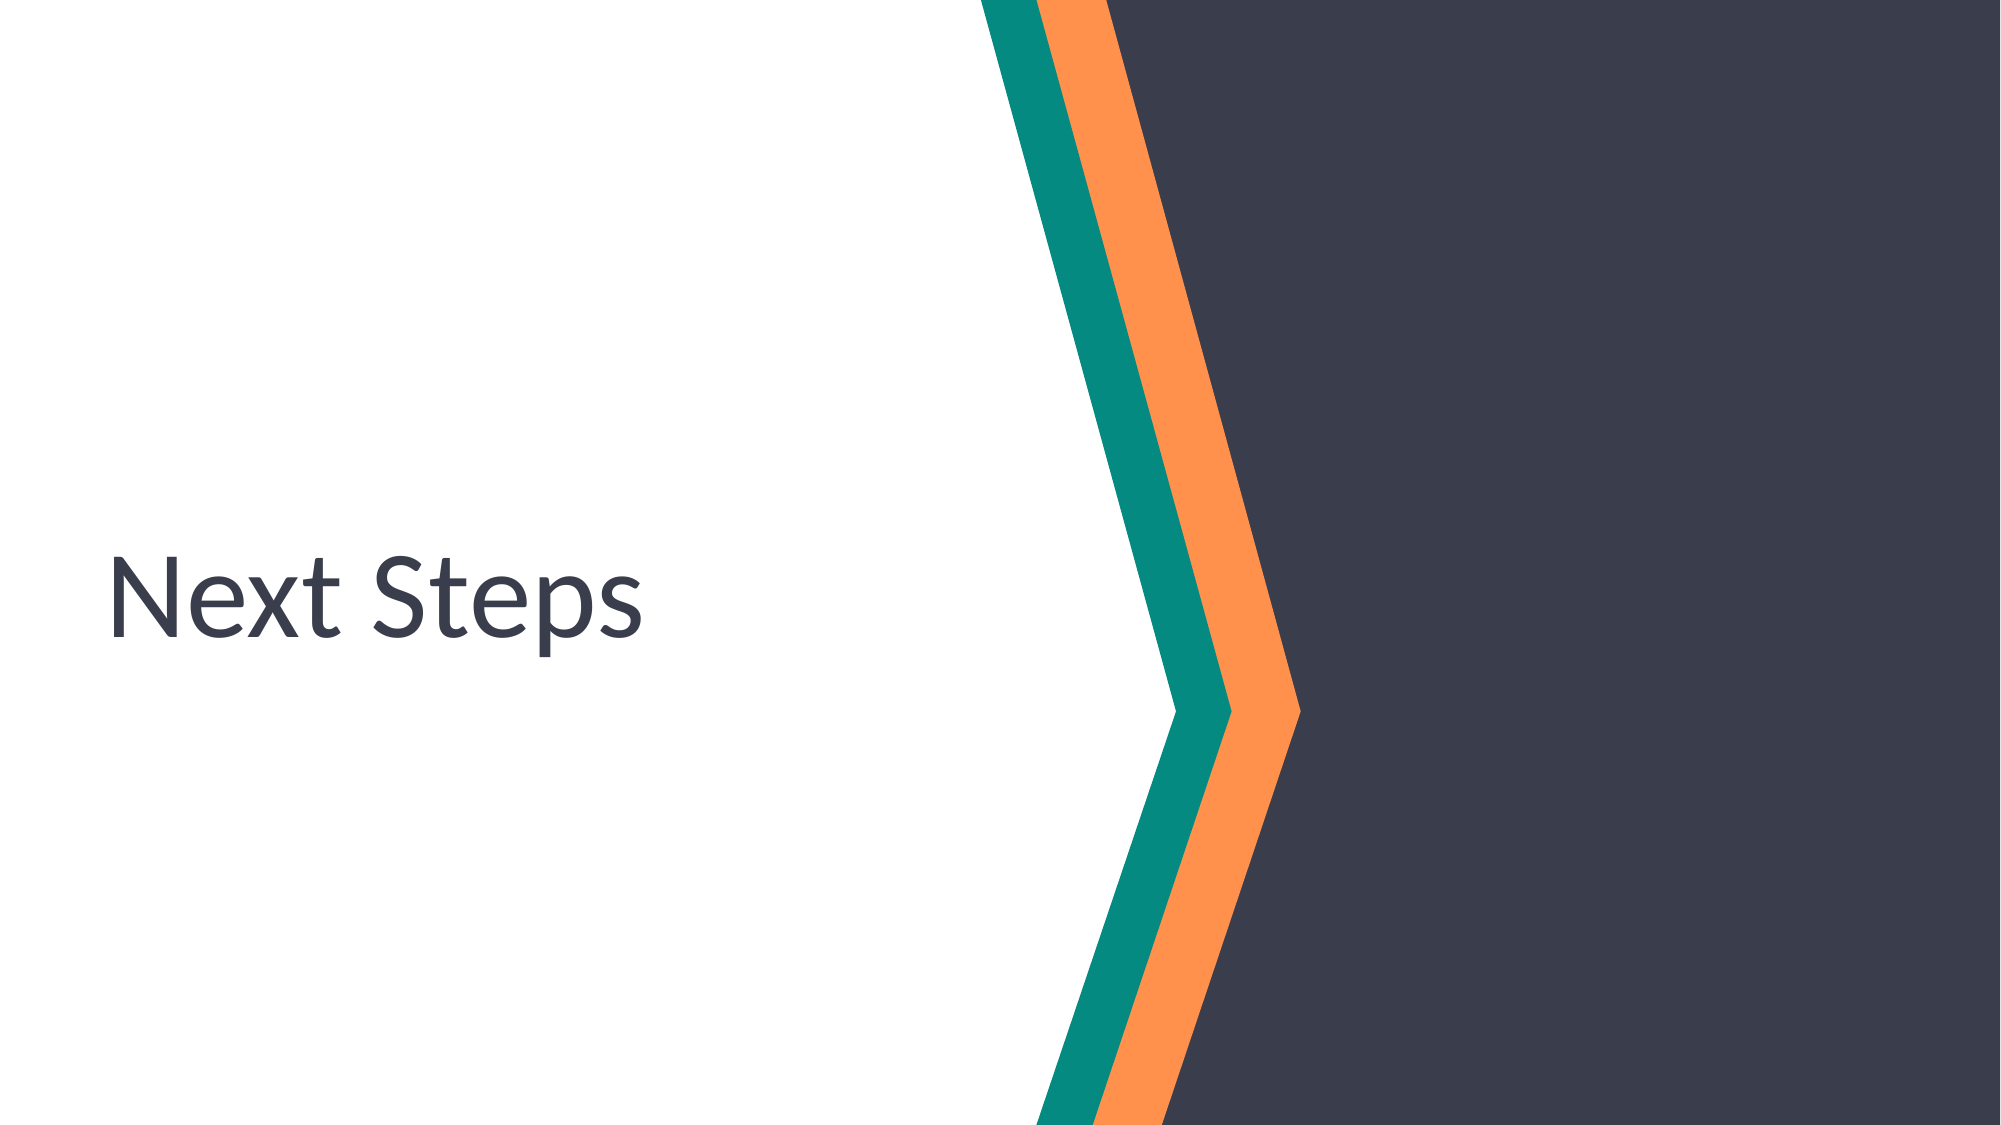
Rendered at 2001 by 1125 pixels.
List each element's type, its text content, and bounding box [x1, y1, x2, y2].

title Next Steps [90, 562, 1132, 672]
